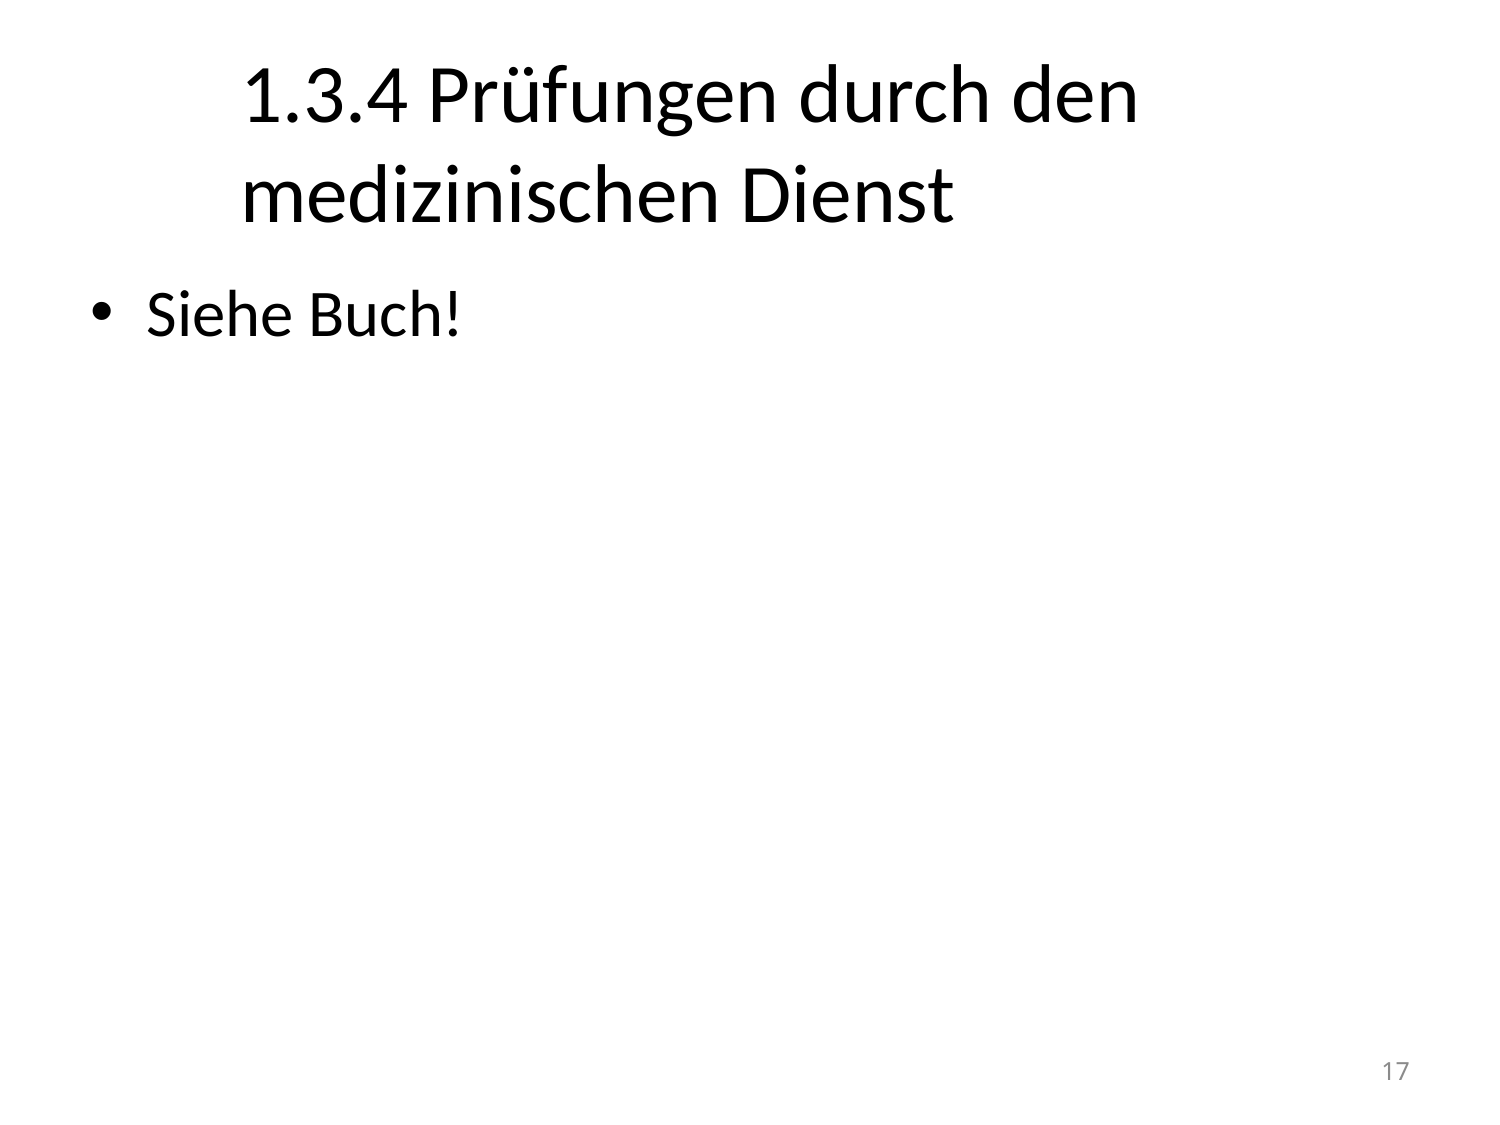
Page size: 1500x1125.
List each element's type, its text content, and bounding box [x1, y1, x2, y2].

title 1.3.4 Prüfungen durch den medizinischen Dienst [75, 45, 1425, 233]
slide_number 17 [1074, 1042, 1425, 1103]
list Siehe Buch! [75, 262, 1425, 1005]
